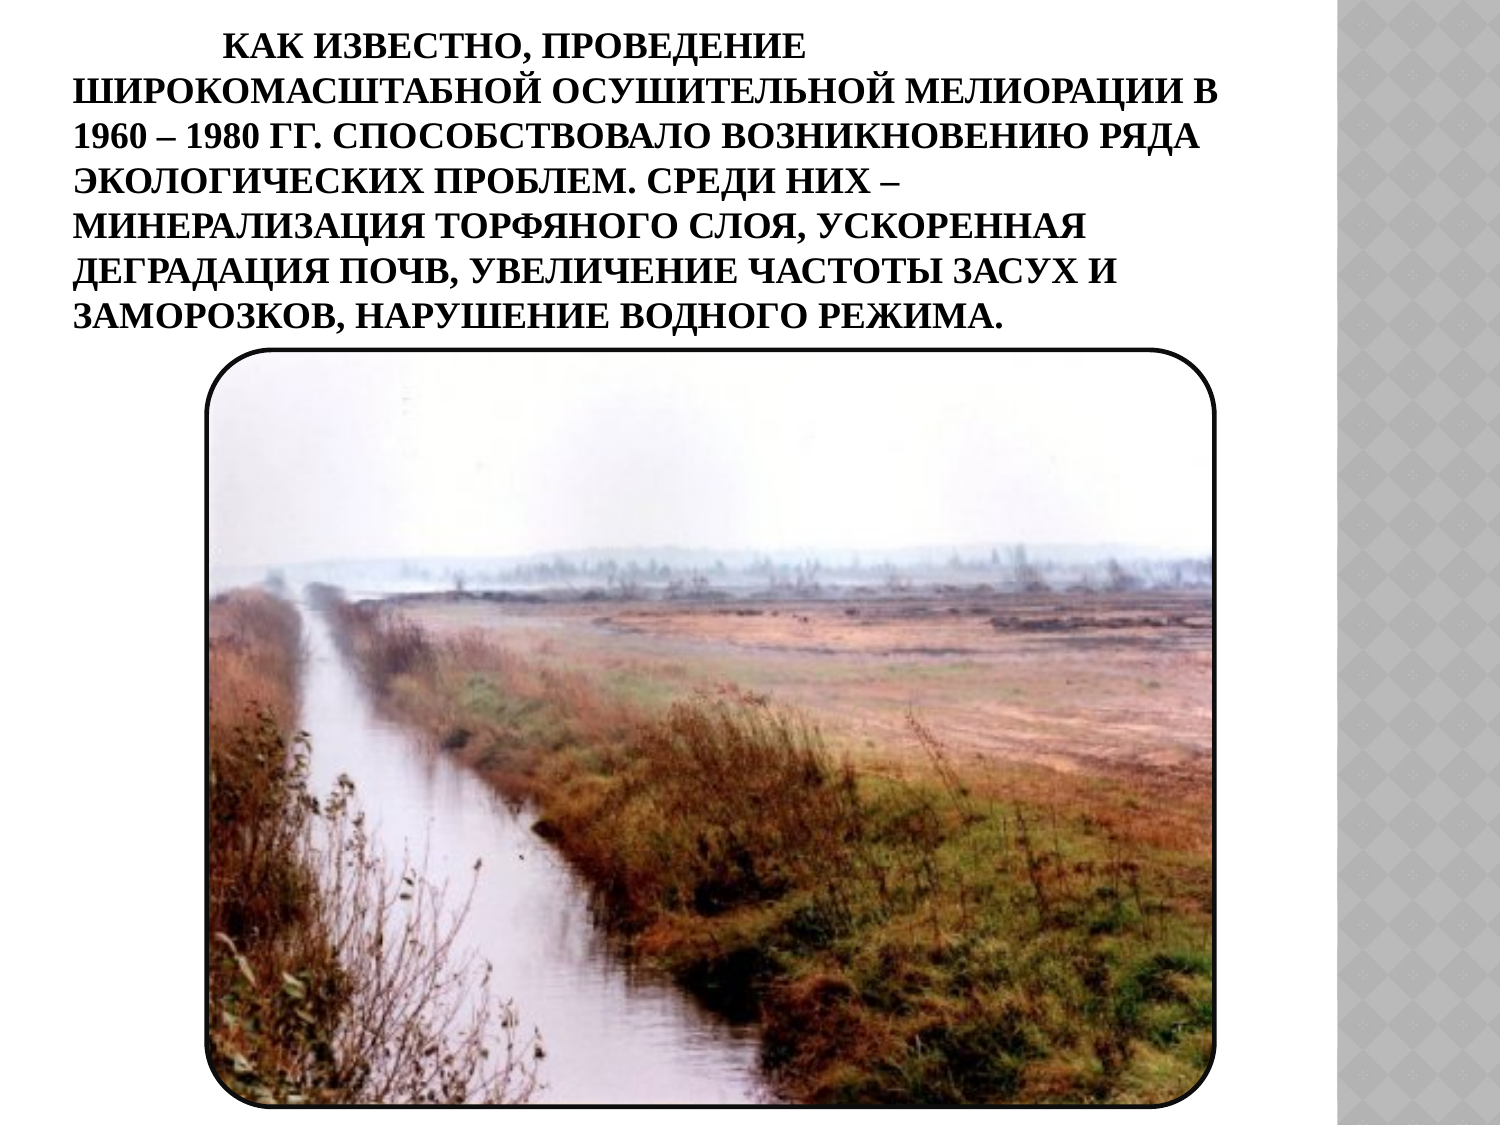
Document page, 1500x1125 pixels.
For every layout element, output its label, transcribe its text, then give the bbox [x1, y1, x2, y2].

picture [206, 349, 1215, 1108]
title Как известно, проведение широкомасштабной осушительной мелиорации в 1960 – 1980 гг. способствовало возникновению ряда экологических проблем. Среди них – минерализация торфяного слоя, ускоренная деградация почв, увеличение частоты засух и заморозков, нарушение водного режима. [64, 149, 1253, 337]
